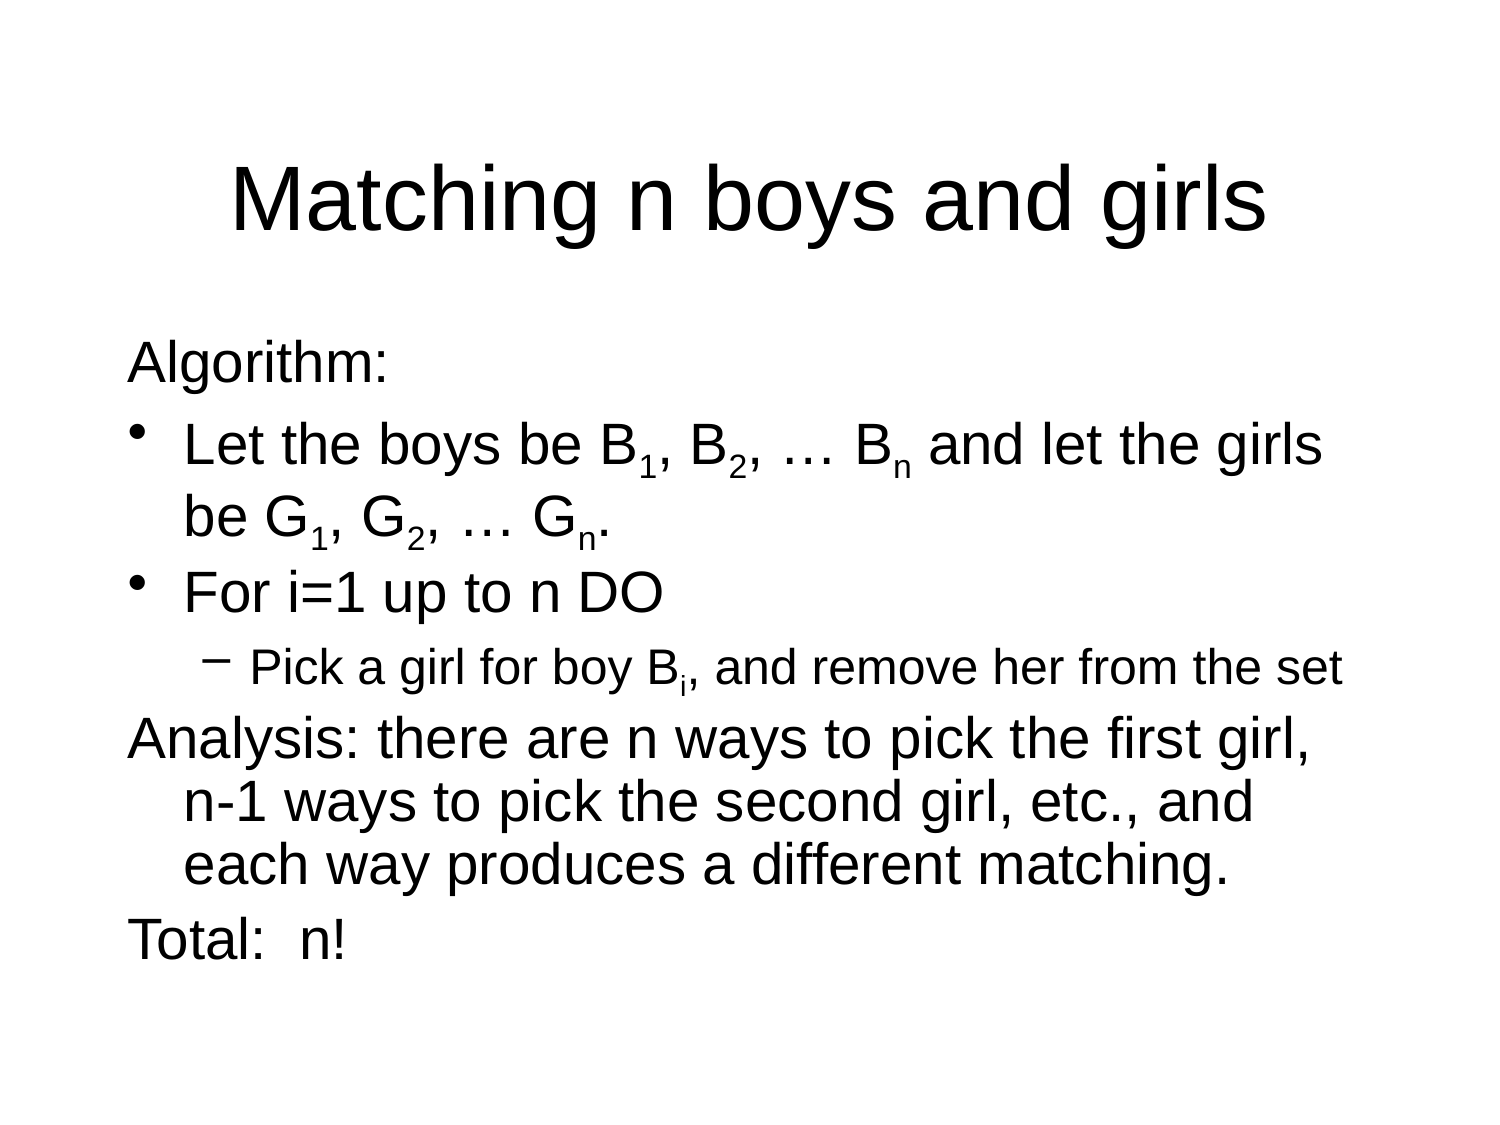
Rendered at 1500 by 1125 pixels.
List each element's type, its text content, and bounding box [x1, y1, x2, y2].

title Matching n boys and girls [112, 99, 1388, 288]
list Algorithm: Let the boys be B1, B2, … Bn and let the girls be G1, G2, … Gn. For i=1 up to n DO Pick a girl for boy Bi, and remove her from the set Analysis: there are n ways to pick the first girl, n-1 ways to pick the second girl, etc., and each way produces a different matching. Total: n! [112, 324, 1388, 1000]
